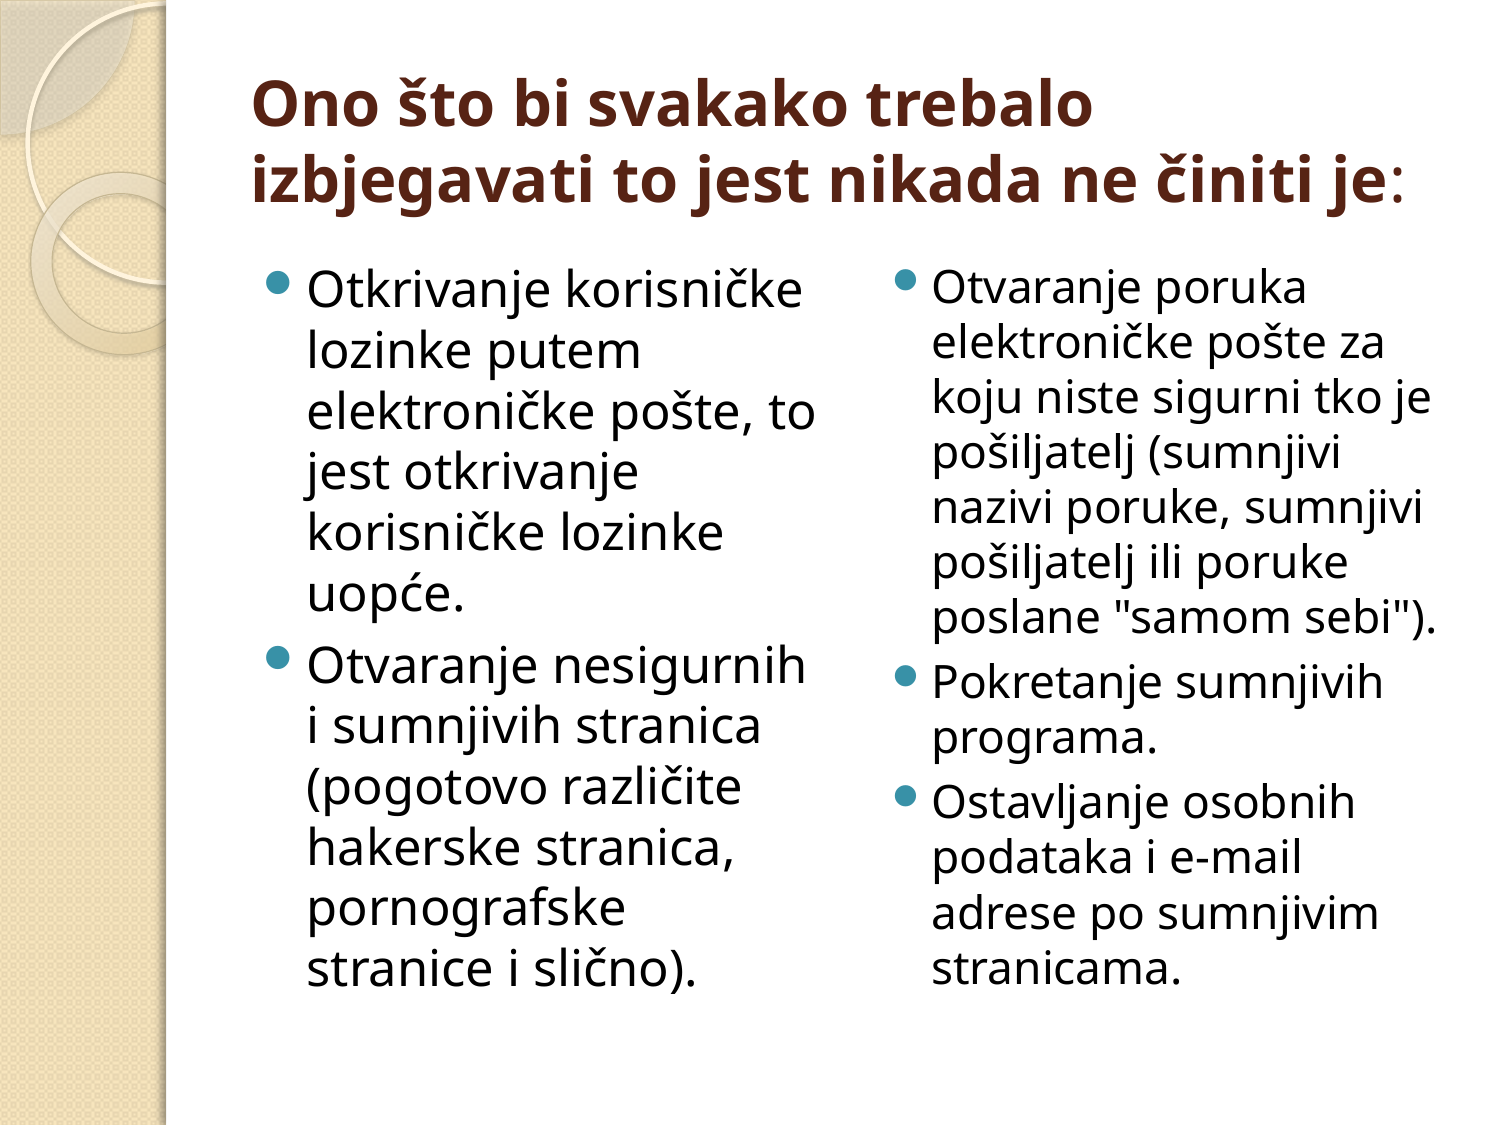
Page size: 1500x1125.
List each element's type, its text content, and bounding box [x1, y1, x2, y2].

title Ono što bi svakako trebalo izbjegavati to jest nikada ne činiti je: [235, 45, 1466, 233]
list Otkrivanje korisničke lozinke putem elektroničke pošte, to jest otkrivanje korisničke lozinke uopće. Otvaranje nesigurnih i sumnjivih stranica (pogotovo različite hakerske stranica, pornografske stranice i slično). [235, 249, 836, 1015]
list Otvaranje poruka elektroničke pošte za koju niste sigurni tko je pošiljatelj (sumnjivi nazivi poruke, sumnjivi pošiljatelj ili poruke poslane "samom sebi"). Pokretanje sumnjivih programa. Ostavljanje osobnih podataka i e-mail adrese po sumnjivim stranicama. [865, 249, 1466, 1015]
